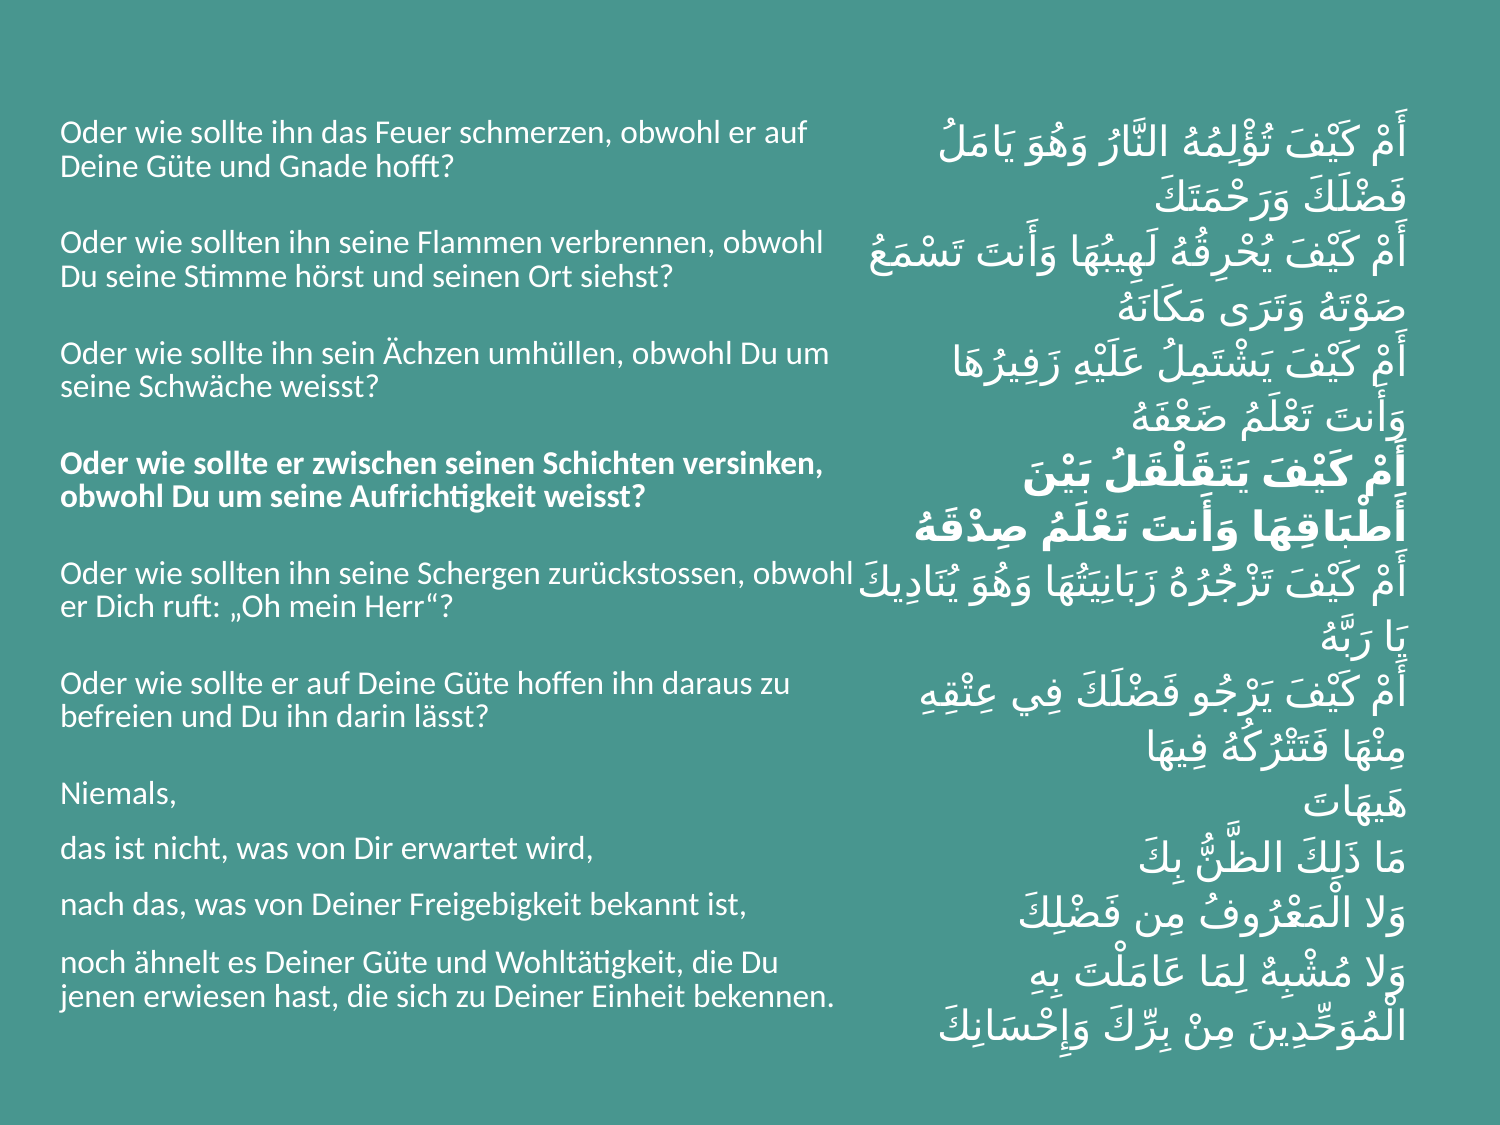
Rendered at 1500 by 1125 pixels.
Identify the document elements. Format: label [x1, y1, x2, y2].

table_header [59, 118, 1409, 228]
table_cell [59, 228, 1409, 1058]
